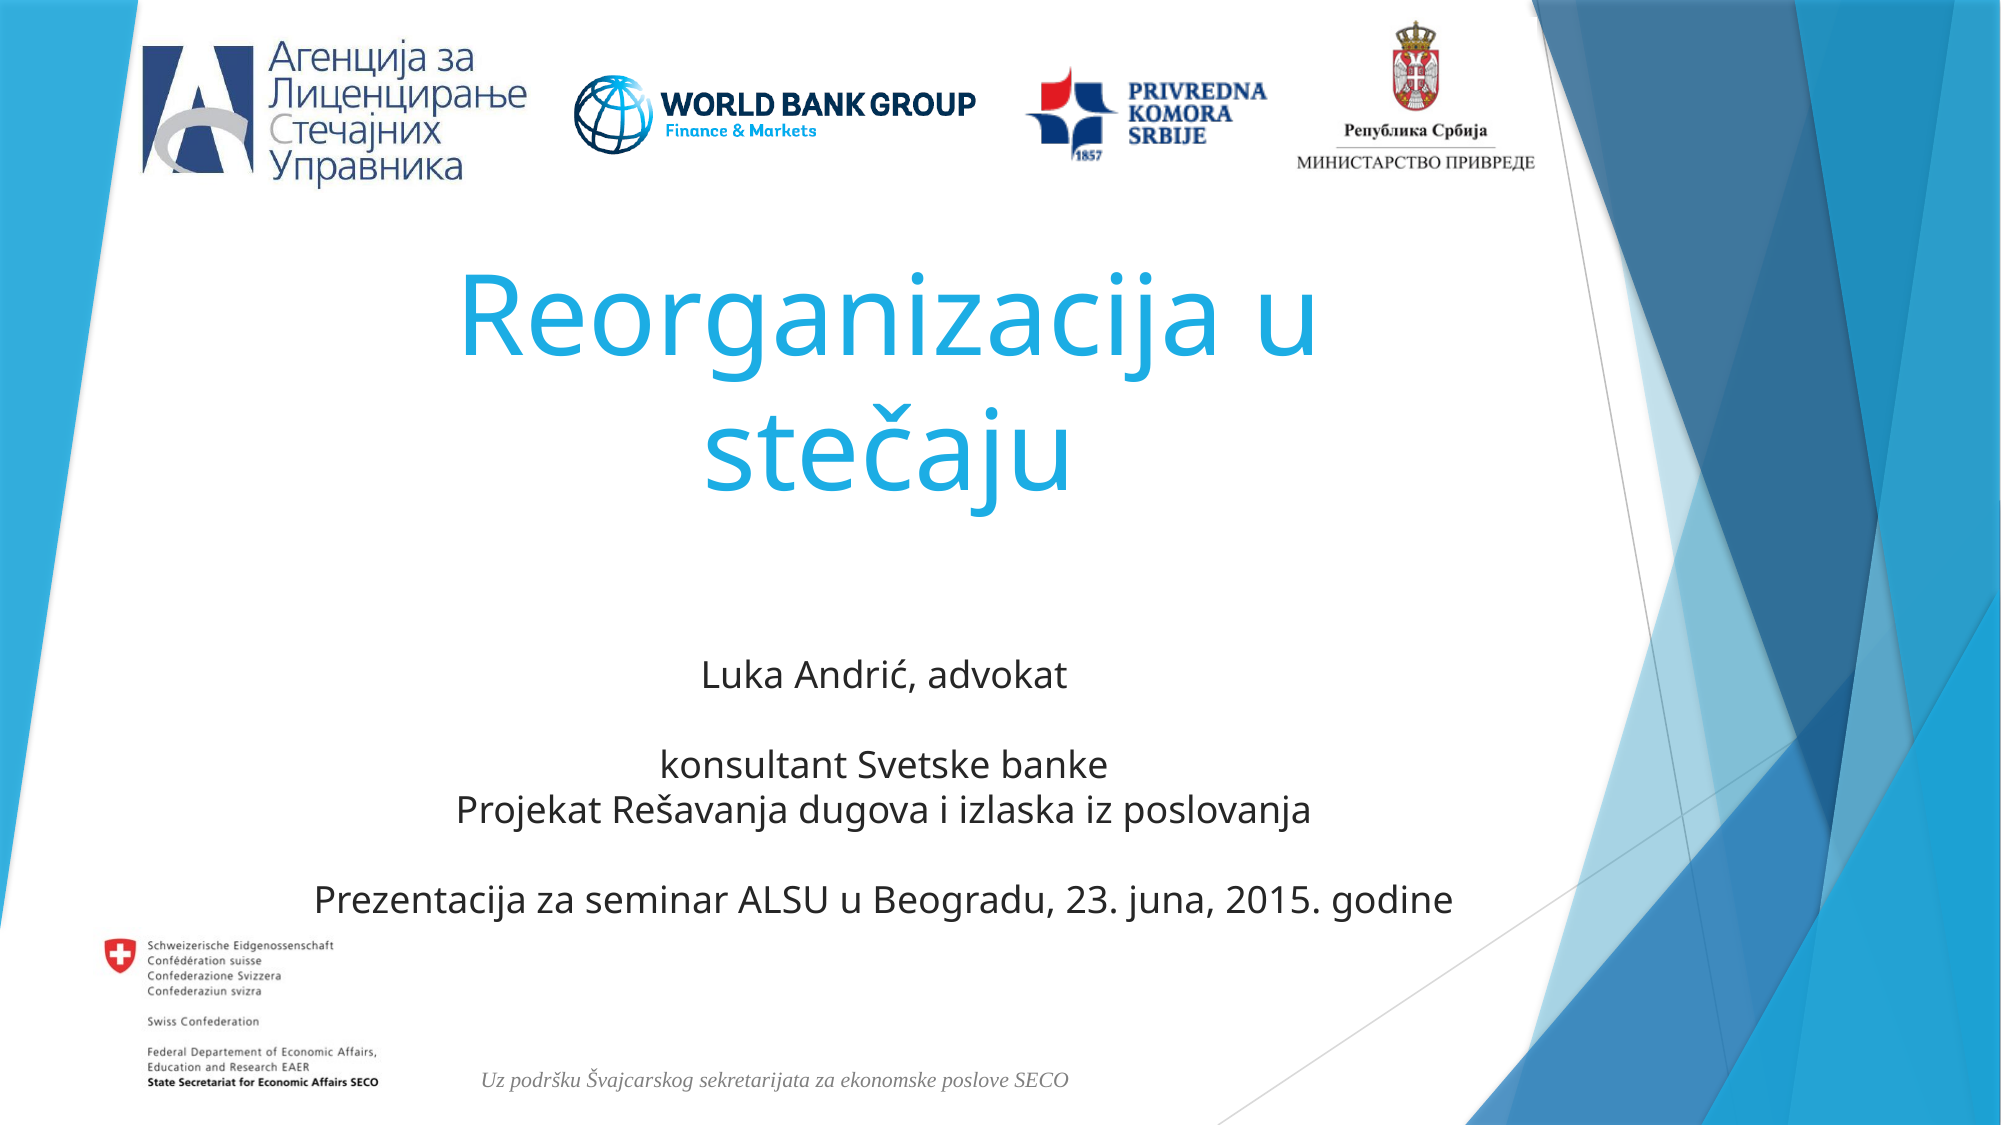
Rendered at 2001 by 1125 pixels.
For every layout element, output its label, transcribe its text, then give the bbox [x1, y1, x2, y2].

picture [1295, 17, 1537, 173]
picture [568, 5, 1001, 222]
picture [138, 35, 531, 193]
title Reorganizacija u stečaju [251, 250, 1527, 521]
picture [93, 927, 417, 1100]
subtitle Luka Andrić, advokat konsultant Svetske banke Projekat Rešavanja dugova i izlaska iz poslovanja Prezentacija za seminar ALSU u Beogradu, 23. juna, 2015. godine [247, 642, 1522, 930]
picture [1015, 62, 1274, 166]
